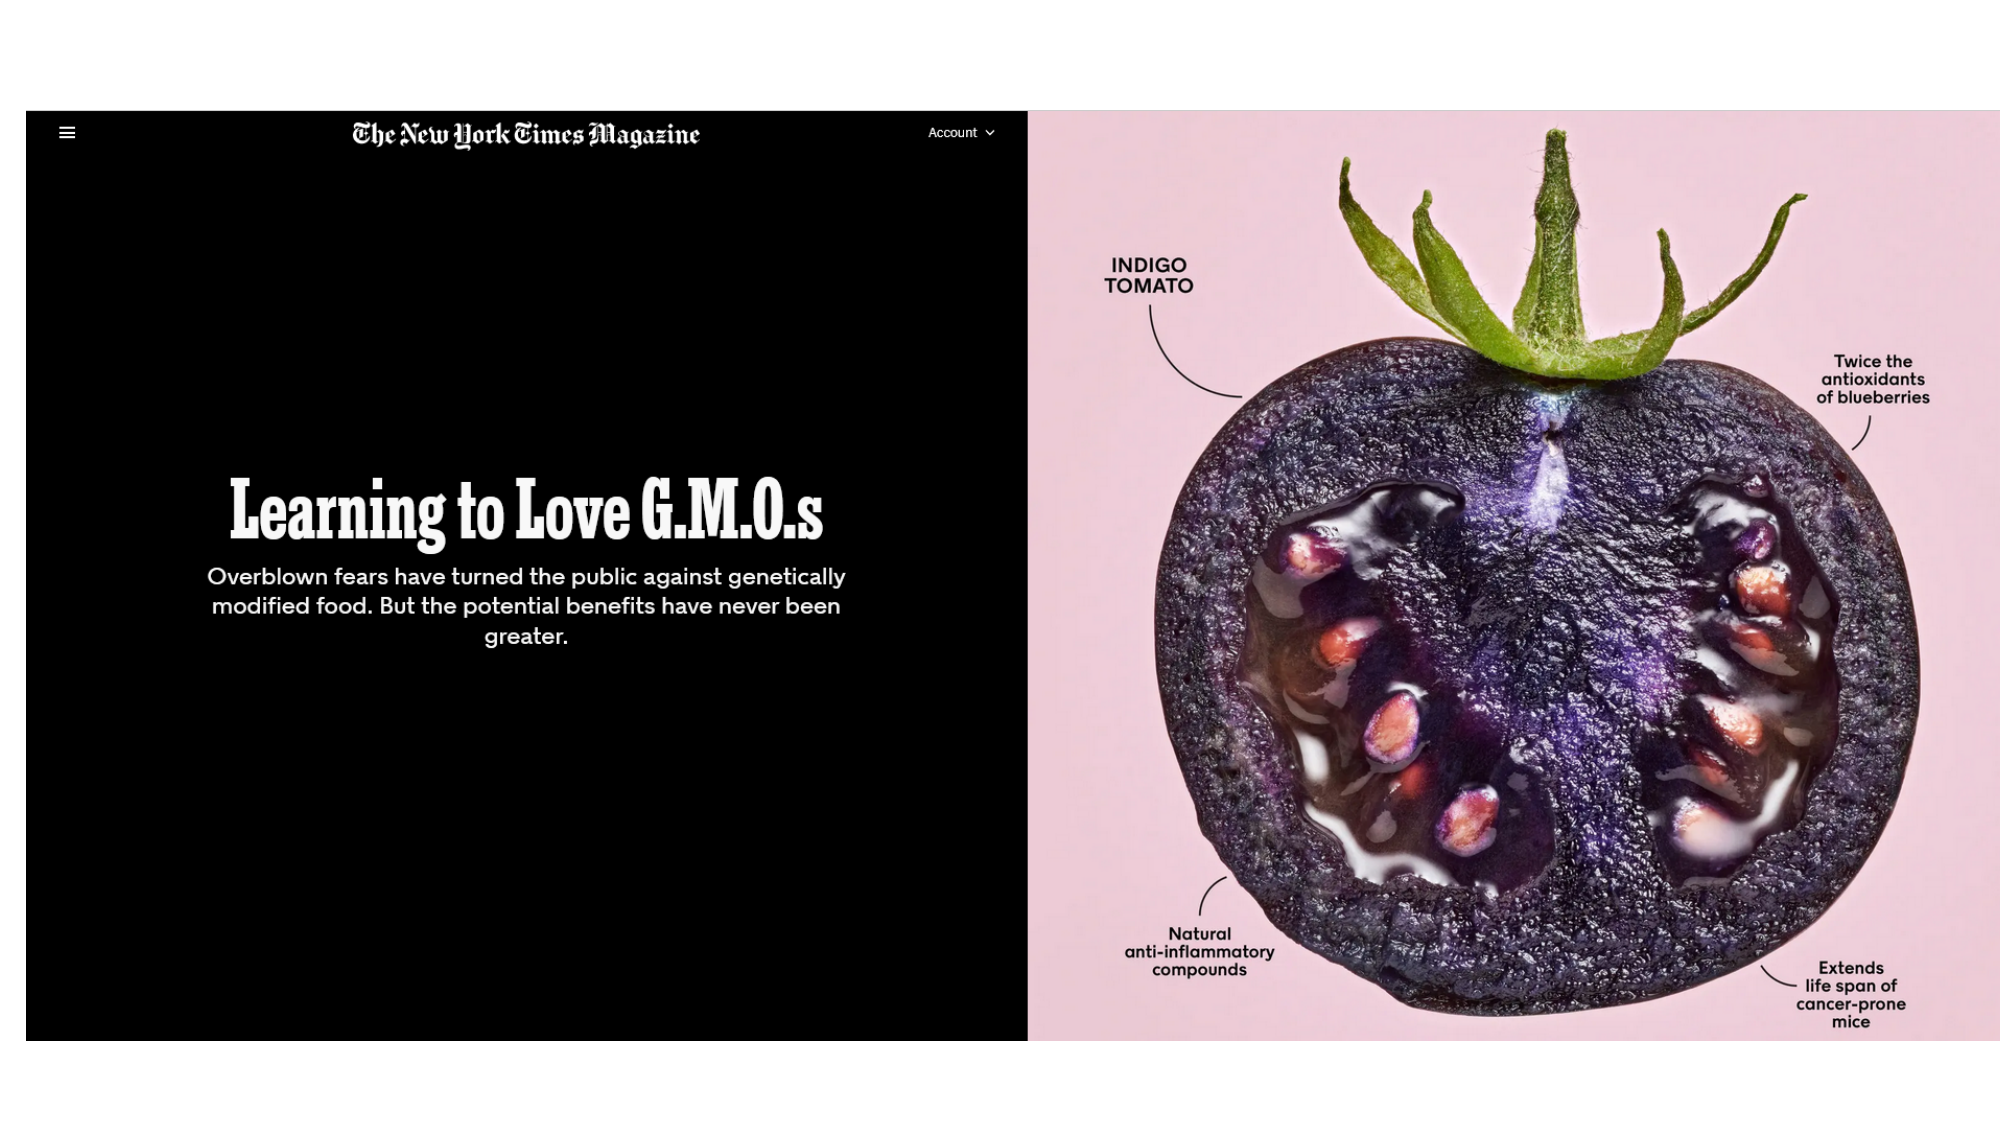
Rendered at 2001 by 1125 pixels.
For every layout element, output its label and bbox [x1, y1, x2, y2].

list [26, 109, 2000, 1041]
